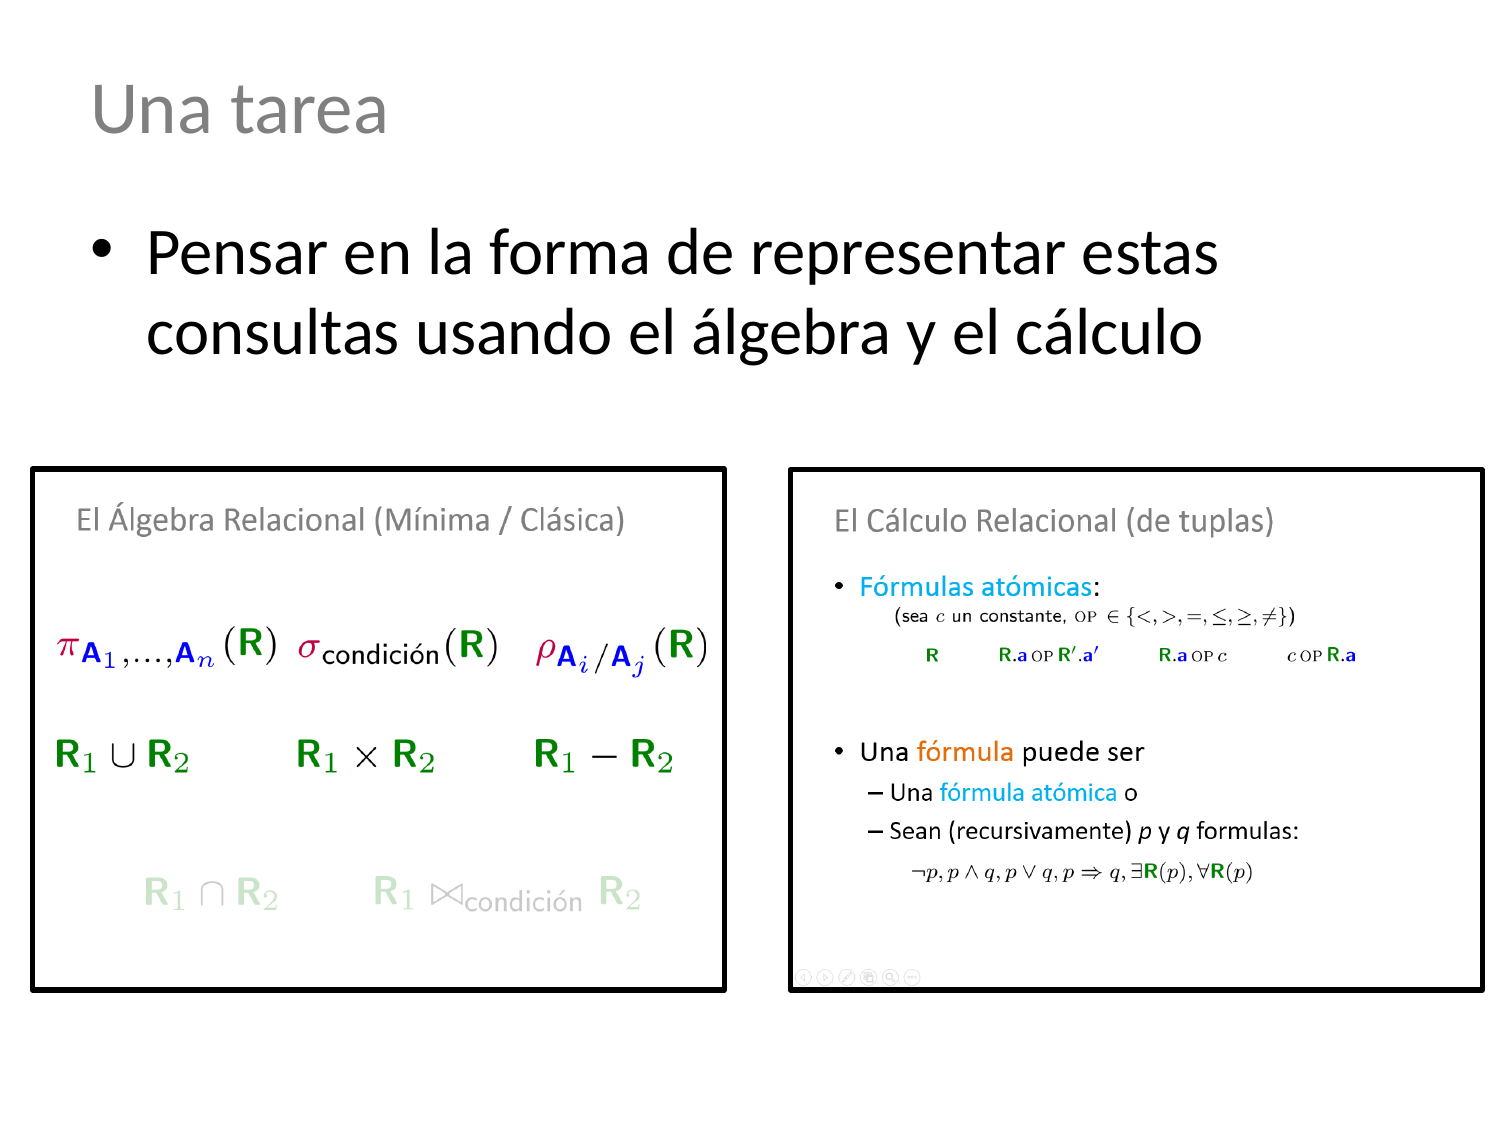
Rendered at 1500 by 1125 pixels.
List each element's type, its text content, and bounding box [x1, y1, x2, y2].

picture [34, 471, 722, 988]
title Una tarea [75, 45, 1425, 163]
list Pensar en la forma de representar estas consultas usando el álgebra y el cálculo [75, 200, 1425, 1005]
picture [792, 472, 1480, 988]
